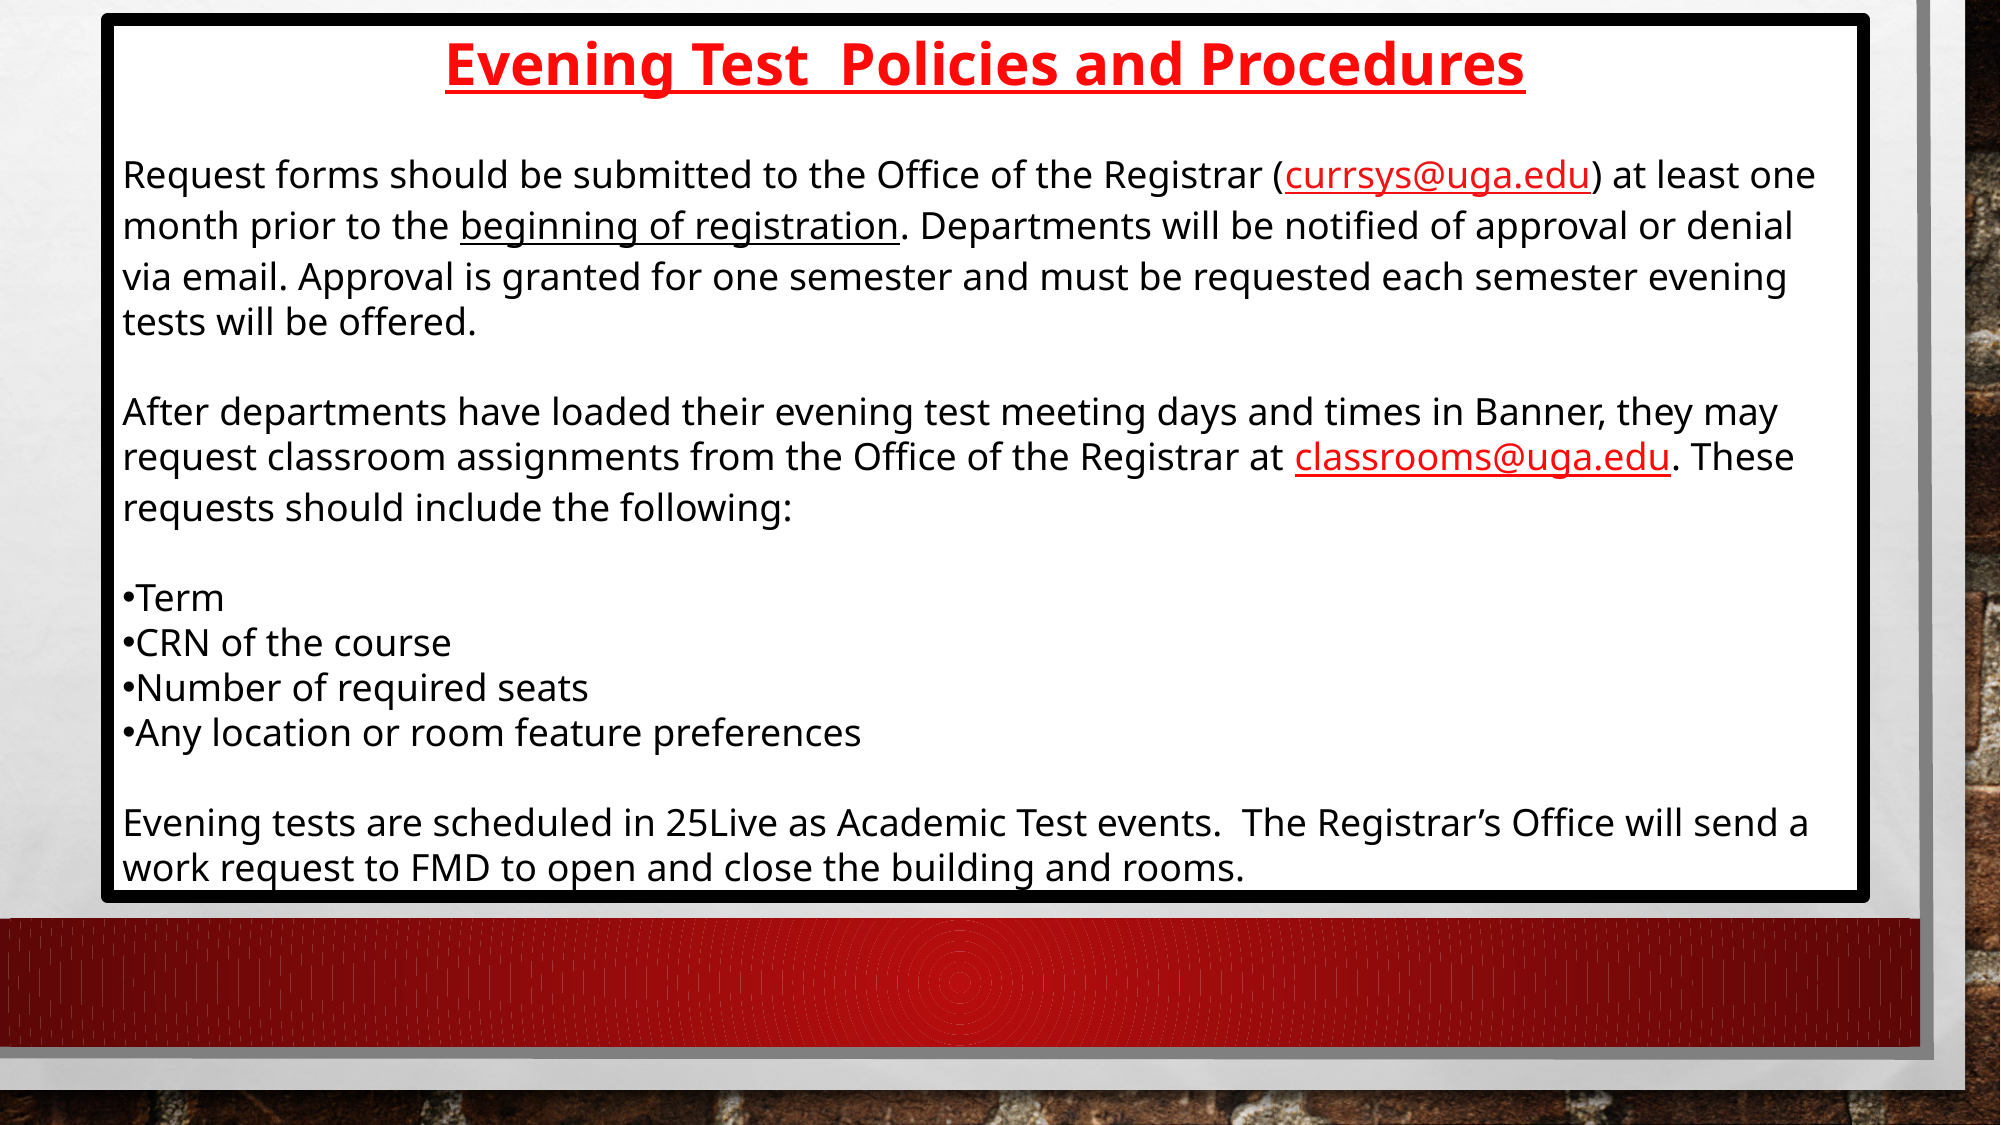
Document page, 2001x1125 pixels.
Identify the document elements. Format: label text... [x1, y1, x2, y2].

text_box Evening Test Policies and Procedures Request forms should be submitted to the Office of the Registrar (currsys@uga.edu) at least one month prior to the beginning of registration. Departments will be notified of approval or denial via email. Approval is granted for one semester and must be requested each semester evening tests will be offered. After departments have loaded their evening test meeting days and times in Banner, they may request classroom assignments from the Office of the Registrar at classrooms@uga.edu. These requests should include the following: Term CRN of the course Number of required seats Any location or room feature preferences Evening tests are scheduled in 25Live as Academic Test events. The Registrar’s Office will send a work request to FMD to open and close the building and rooms. [107, 19, 1864, 897]
text_box [90, 461, 768, 900]
picture [0, 0, 2000, 1125]
